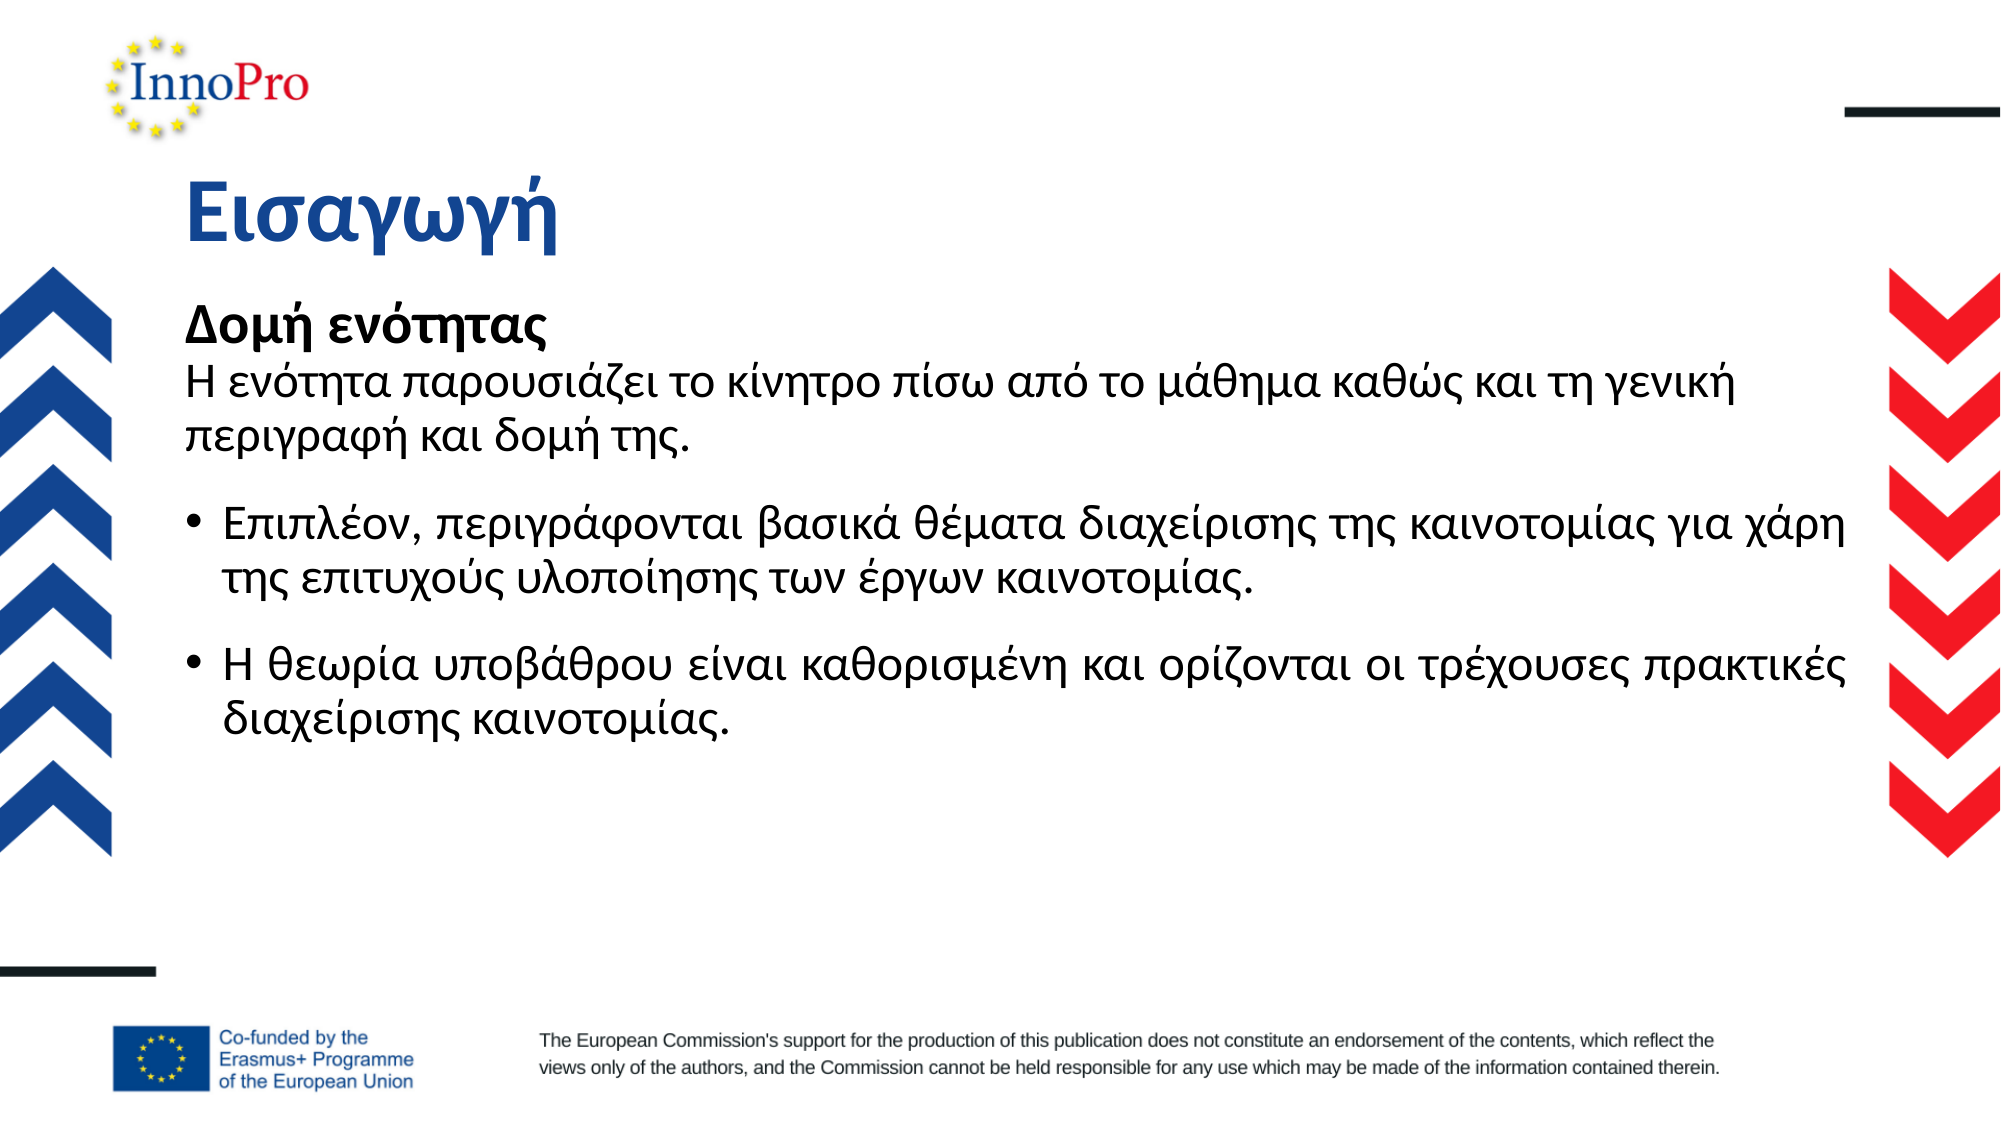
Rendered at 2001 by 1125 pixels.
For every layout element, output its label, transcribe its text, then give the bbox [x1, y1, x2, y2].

picture [0, 0, 2001, 1125]
title Εισαγωγή [170, 146, 1863, 277]
list Δομή ενότητας Η ενότητα παρουσιάζει το κίνητρο πίσω από το μάθημα καθώς και τη γενική περιγραφή και δομή της. Επιπλέον, περιγράφονται βασικά θέματα διαχείρισης της καινοτομίας για χάρη της επιτυχούς υλοποίησης των έργων καινοτομίας. Η θεωρία υποβάθρου είναι καθορισμένη και ορίζονται οι τρέχουσες πρακτικές διαχείρισης καινοτομίας. [170, 277, 1863, 956]
